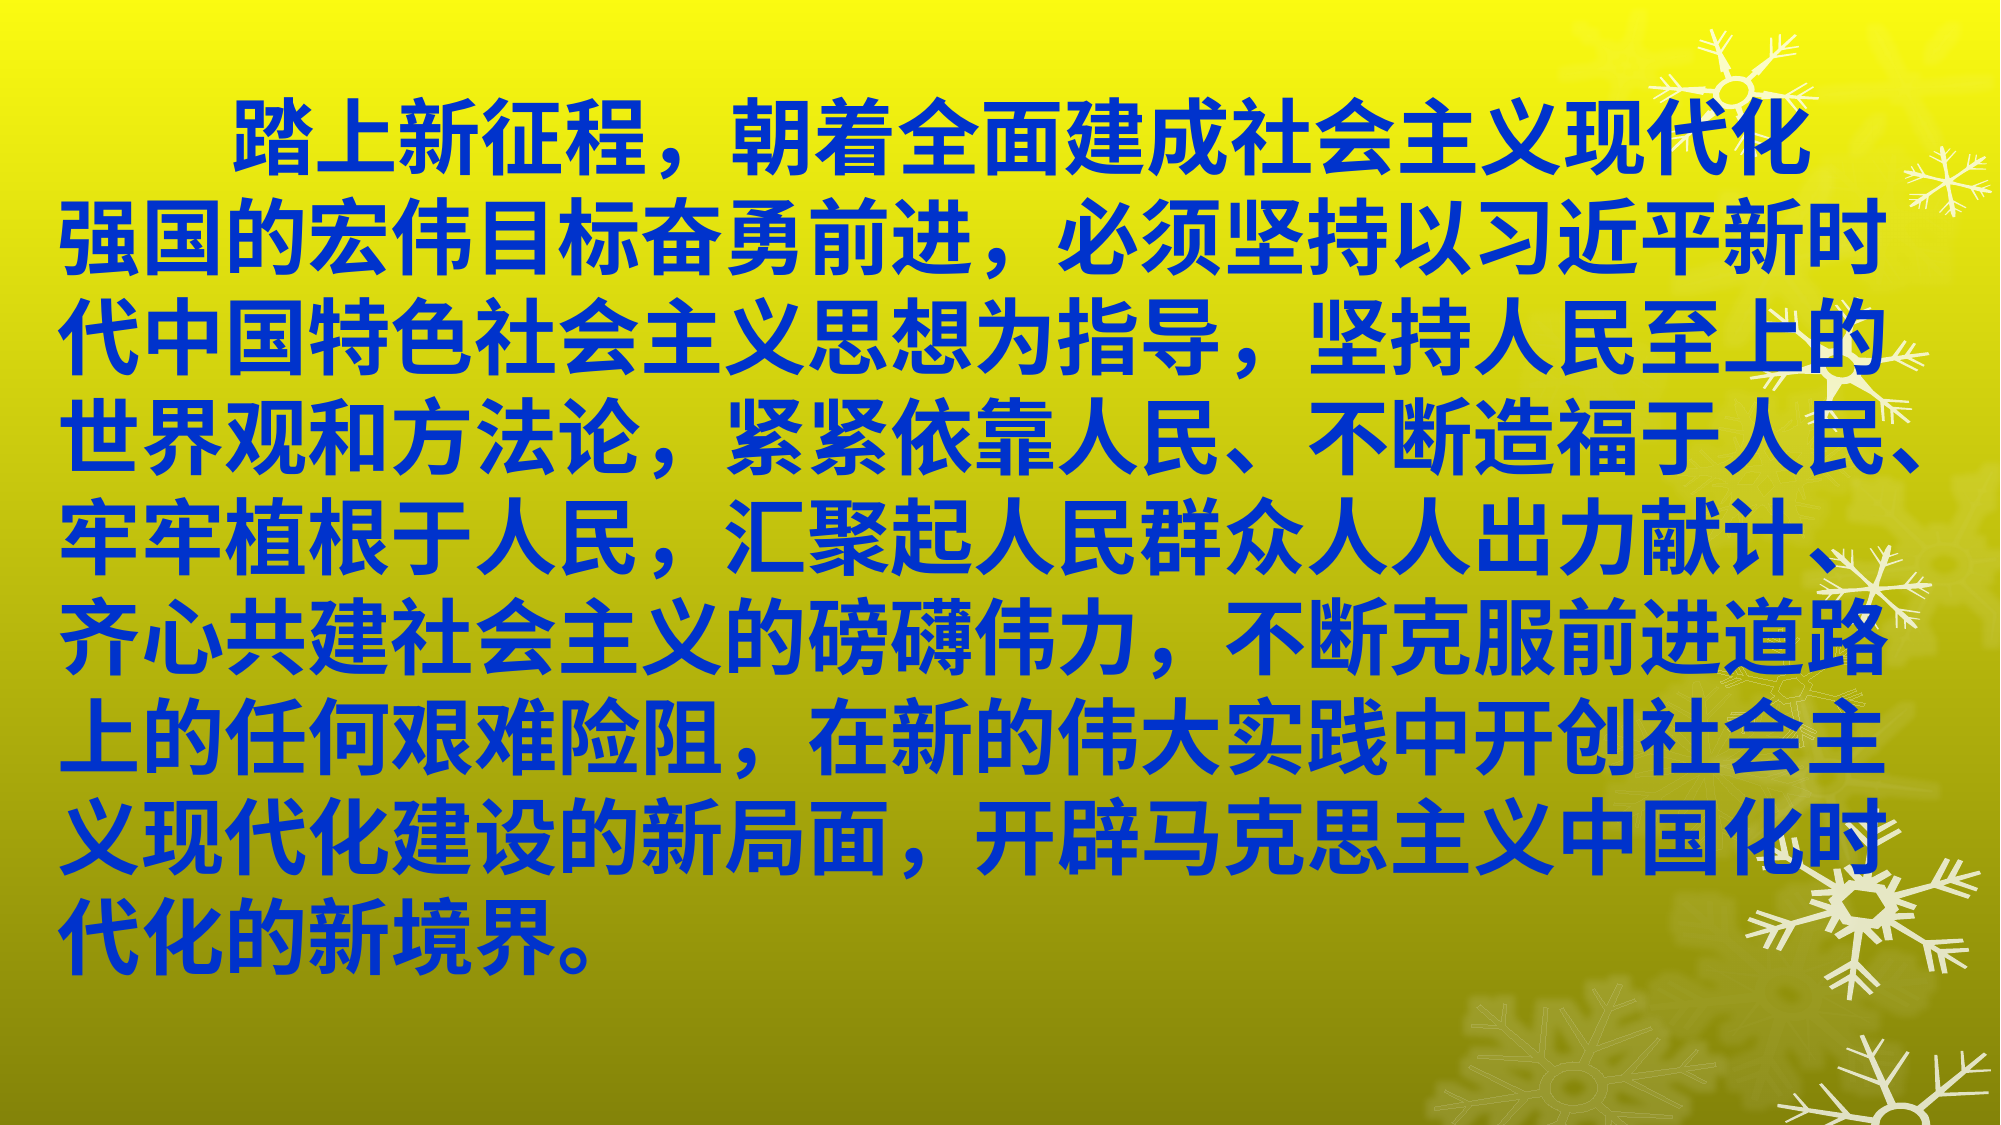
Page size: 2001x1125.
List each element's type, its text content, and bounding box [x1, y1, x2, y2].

text_box 踏上新征程，朝着全面建成社会主义现代化强国的宏伟目标奋勇前进，必须坚持以习近平新时代中国特色社会主义思想为指导，坚持人民至上的世界观和方法论，紧紧依靠人民、不断造福于人民、牢牢植根于人民，汇聚起人民群众人人出力献计、齐心共建社会主义的磅礴伟力，不断克服前进道路上的任何艰难险阻，在新的伟大实践中开创社会主义现代化建设的新局面，开辟马克思主义中国化时代化的新境界。 [43, 78, 1910, 993]
